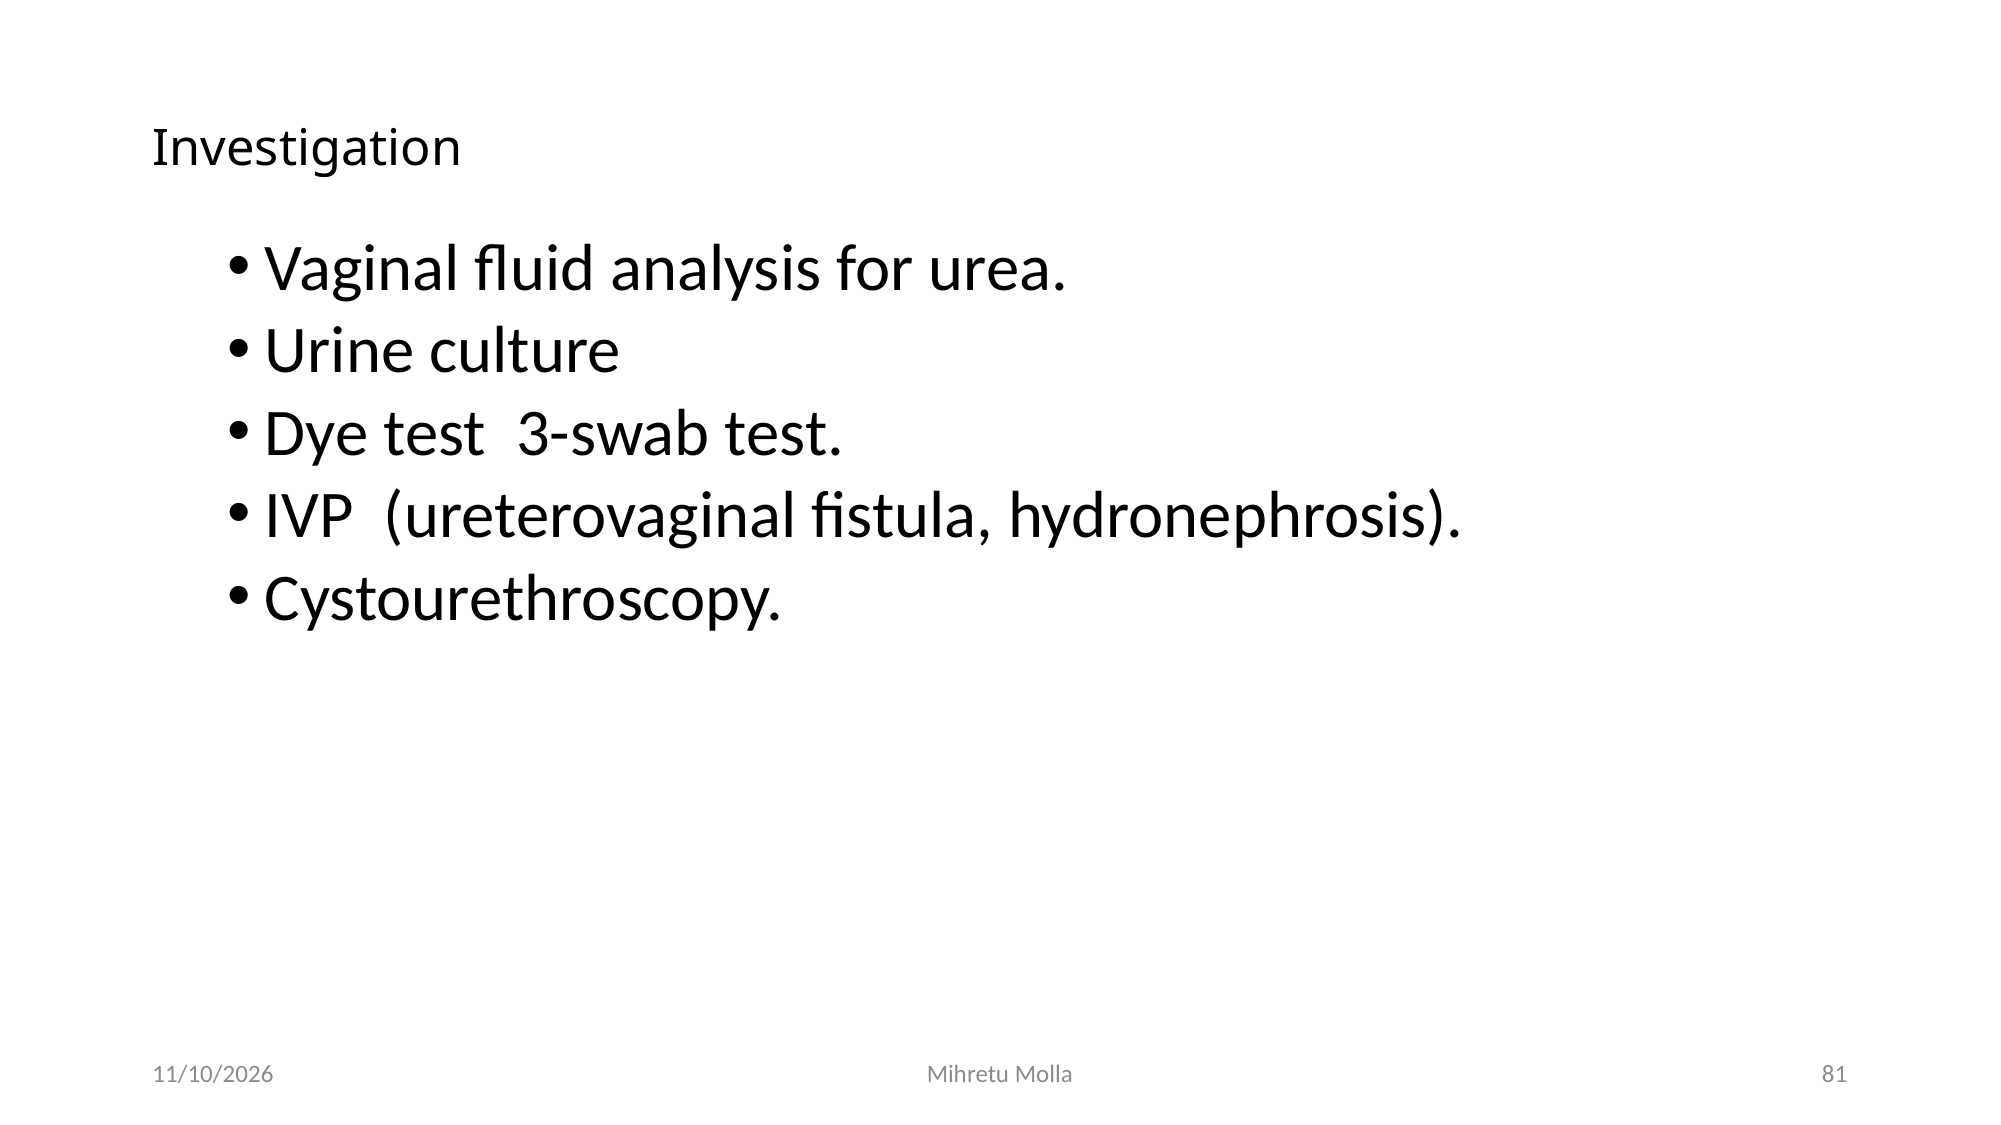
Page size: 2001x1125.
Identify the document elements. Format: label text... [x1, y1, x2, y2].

title Investigation [137, 59, 1863, 224]
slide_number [137, 1042, 588, 1103]
list Vaginal fluid analysis for urea. Urine culture Dye test 3-swab test. IVP (ureterovaginal fistula, hydronephrosis). Cystourethroscopy. [137, 224, 1880, 1014]
slide_number 81 [1412, 1042, 1863, 1103]
footer Mihretu Molla [662, 1042, 1338, 1103]
